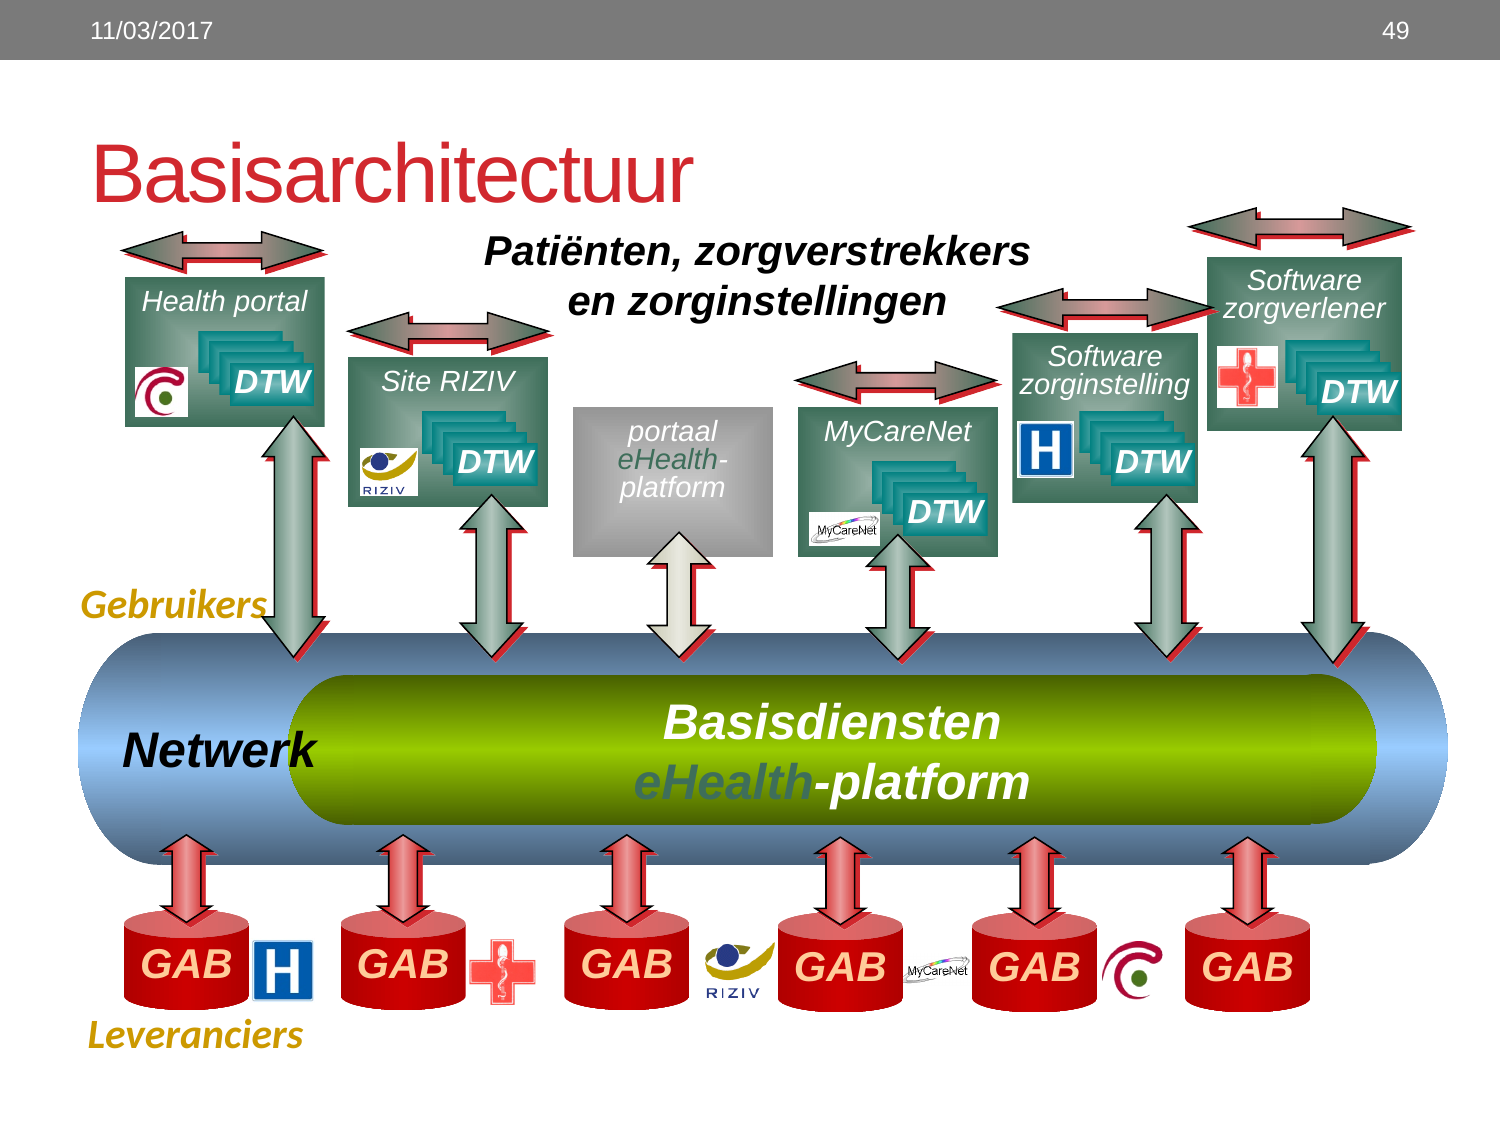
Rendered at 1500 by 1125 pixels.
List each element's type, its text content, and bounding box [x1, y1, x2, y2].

picture [1017, 421, 1074, 478]
text_box [647, 532, 711, 658]
text_box Software zorgverlener [1207, 256, 1403, 432]
title Basisarchitectuur [75, 87, 1425, 250]
text_box [161, 786, 1370, 865]
text_box GAB [340, 910, 466, 1010]
text_box [1306, 361, 1391, 405]
text_box [1301, 416, 1365, 663]
text_box [161, 834, 212, 923]
text_box [77, 634, 161, 865]
text_box [815, 837, 866, 925]
text_box [1285, 340, 1370, 384]
text_box [1079, 410, 1164, 454]
text_box GAB [972, 913, 1098, 1013]
text_box [866, 534, 930, 660]
text_box DTW [453, 442, 538, 486]
text_box [1189, 208, 1410, 246]
text_box [882, 471, 967, 515]
text_box [432, 421, 517, 465]
text_box GAB [564, 910, 690, 1010]
text_box DTW [903, 492, 988, 536]
picture [700, 936, 778, 1000]
text_box [892, 482, 977, 526]
text_box [442, 432, 527, 476]
text_box [161, 633, 1370, 711]
text_box [1089, 421, 1175, 465]
text_box GAB [777, 913, 903, 1013]
picture [1101, 941, 1167, 1001]
text_box Basisdiensten eHealth-platform [353, 675, 1311, 825]
picture [468, 937, 538, 1007]
text_box [1100, 431, 1185, 475]
text_box [1135, 494, 1198, 658]
text_box [871, 460, 956, 504]
picture [1217, 346, 1279, 408]
text_box [795, 361, 996, 400]
text_box [1222, 837, 1273, 925]
text_box [972, 913, 1098, 940]
text_box [1366, 631, 1448, 864]
text_box [295, 674, 353, 825]
picture [899, 952, 971, 987]
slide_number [75, 3, 550, 57]
text_box DTW [1110, 442, 1196, 486]
text_box Leveranciers [72, 999, 319, 1064]
text_box [262, 435, 325, 658]
text_box GAB [123, 910, 249, 1010]
text_box portaal eHealth-platform [572, 407, 773, 558]
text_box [124, 276, 325, 428]
picture [808, 512, 881, 546]
picture [250, 938, 315, 1004]
text_box DTW [1316, 372, 1402, 416]
slide_number 49 [1250, 3, 1425, 57]
text_box GAB [1185, 913, 1311, 1013]
text_box [1009, 837, 1060, 925]
picture [359, 447, 419, 497]
text_box Software zorginstelling [1012, 332, 1198, 504]
text_box [997, 288, 1213, 327]
text_box MyCareNet [797, 407, 998, 558]
text_box [460, 494, 523, 658]
text_box [421, 410, 506, 454]
text_box [122, 231, 323, 270]
text_box Patiënten, zorgverstrekkers en zorginstellingen [570, 211, 946, 337]
text_box [1306, 673, 1378, 824]
text_box Netwerk [107, 710, 332, 786]
text_box [348, 312, 549, 351]
text_box [601, 834, 652, 923]
text_box Site RIZIV [347, 357, 548, 508]
text_box [378, 834, 429, 923]
text_box Gebruikers [65, 568, 274, 634]
text_box [1295, 351, 1381, 394]
